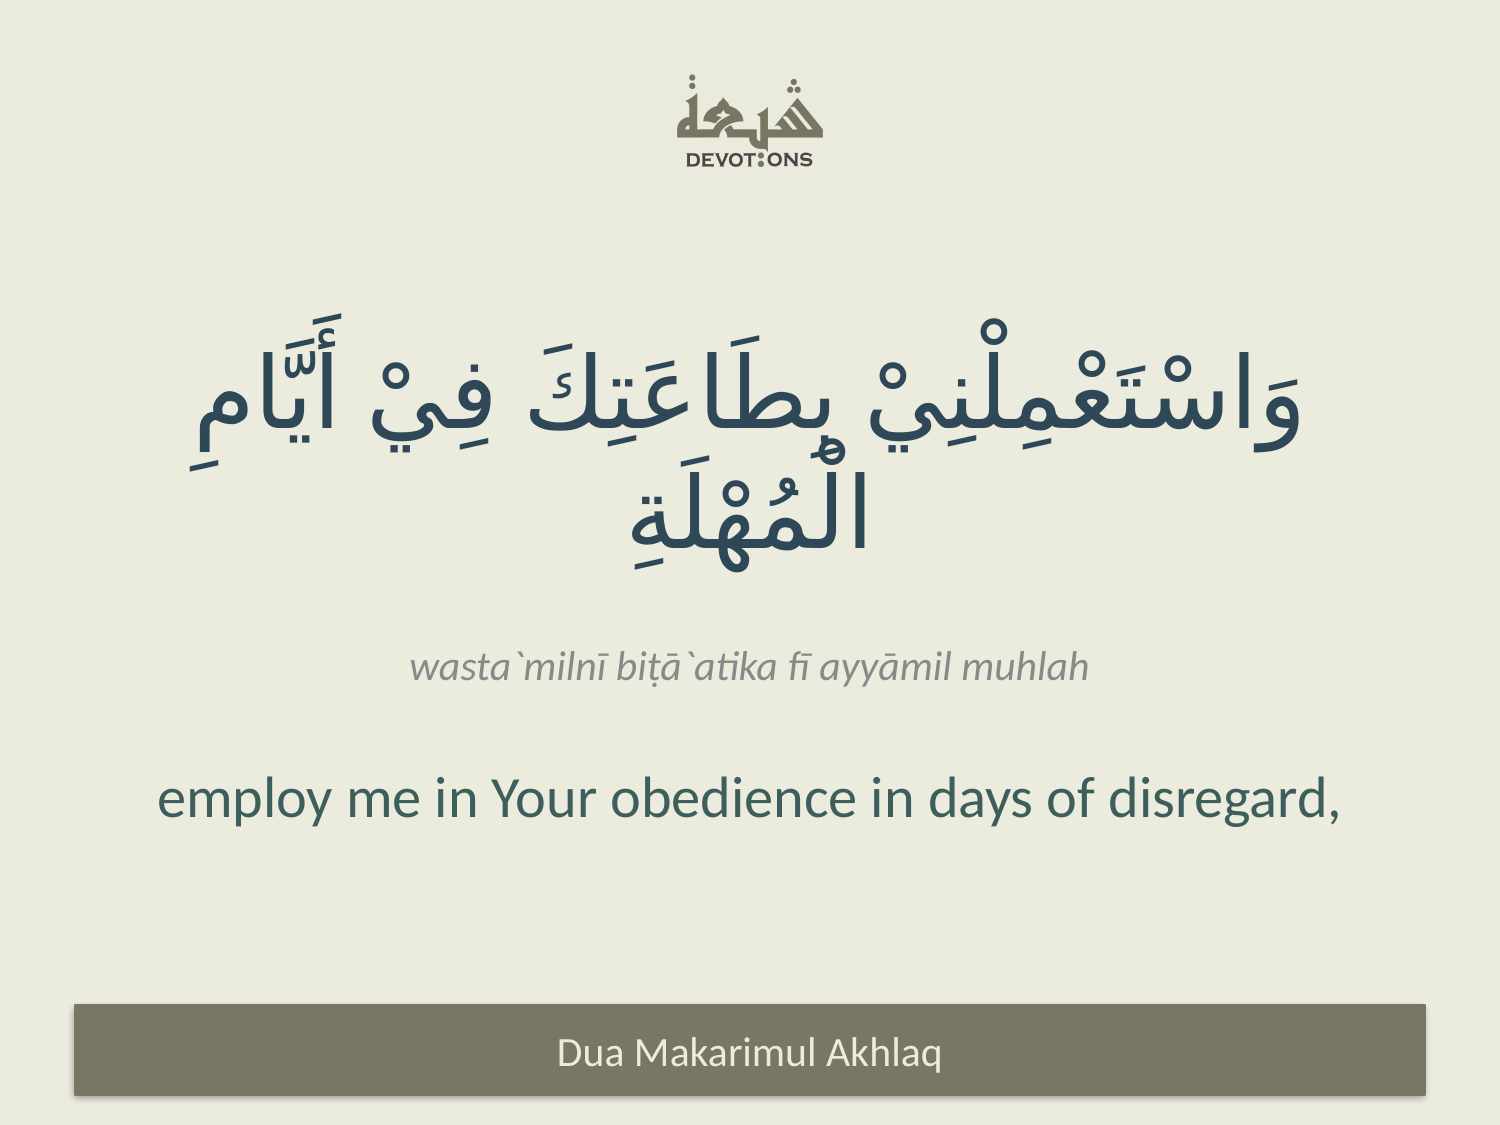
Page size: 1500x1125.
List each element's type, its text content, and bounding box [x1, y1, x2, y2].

text_box [74, 1004, 1426, 1096]
picture [656, 29, 844, 218]
text_box وَاسْتَعْمِلْنِيْ بِطَاعَتِكَ فِيْ أَيَّامِ الْمُهْلَةِ wasta`milnī biṭā`atika fī ayyāmil muhlah employ me in Your obedience in days of disregard, [74, 321, 1425, 836]
text_box Dua Makarimul Akhlaq [541, 1017, 958, 1083]
